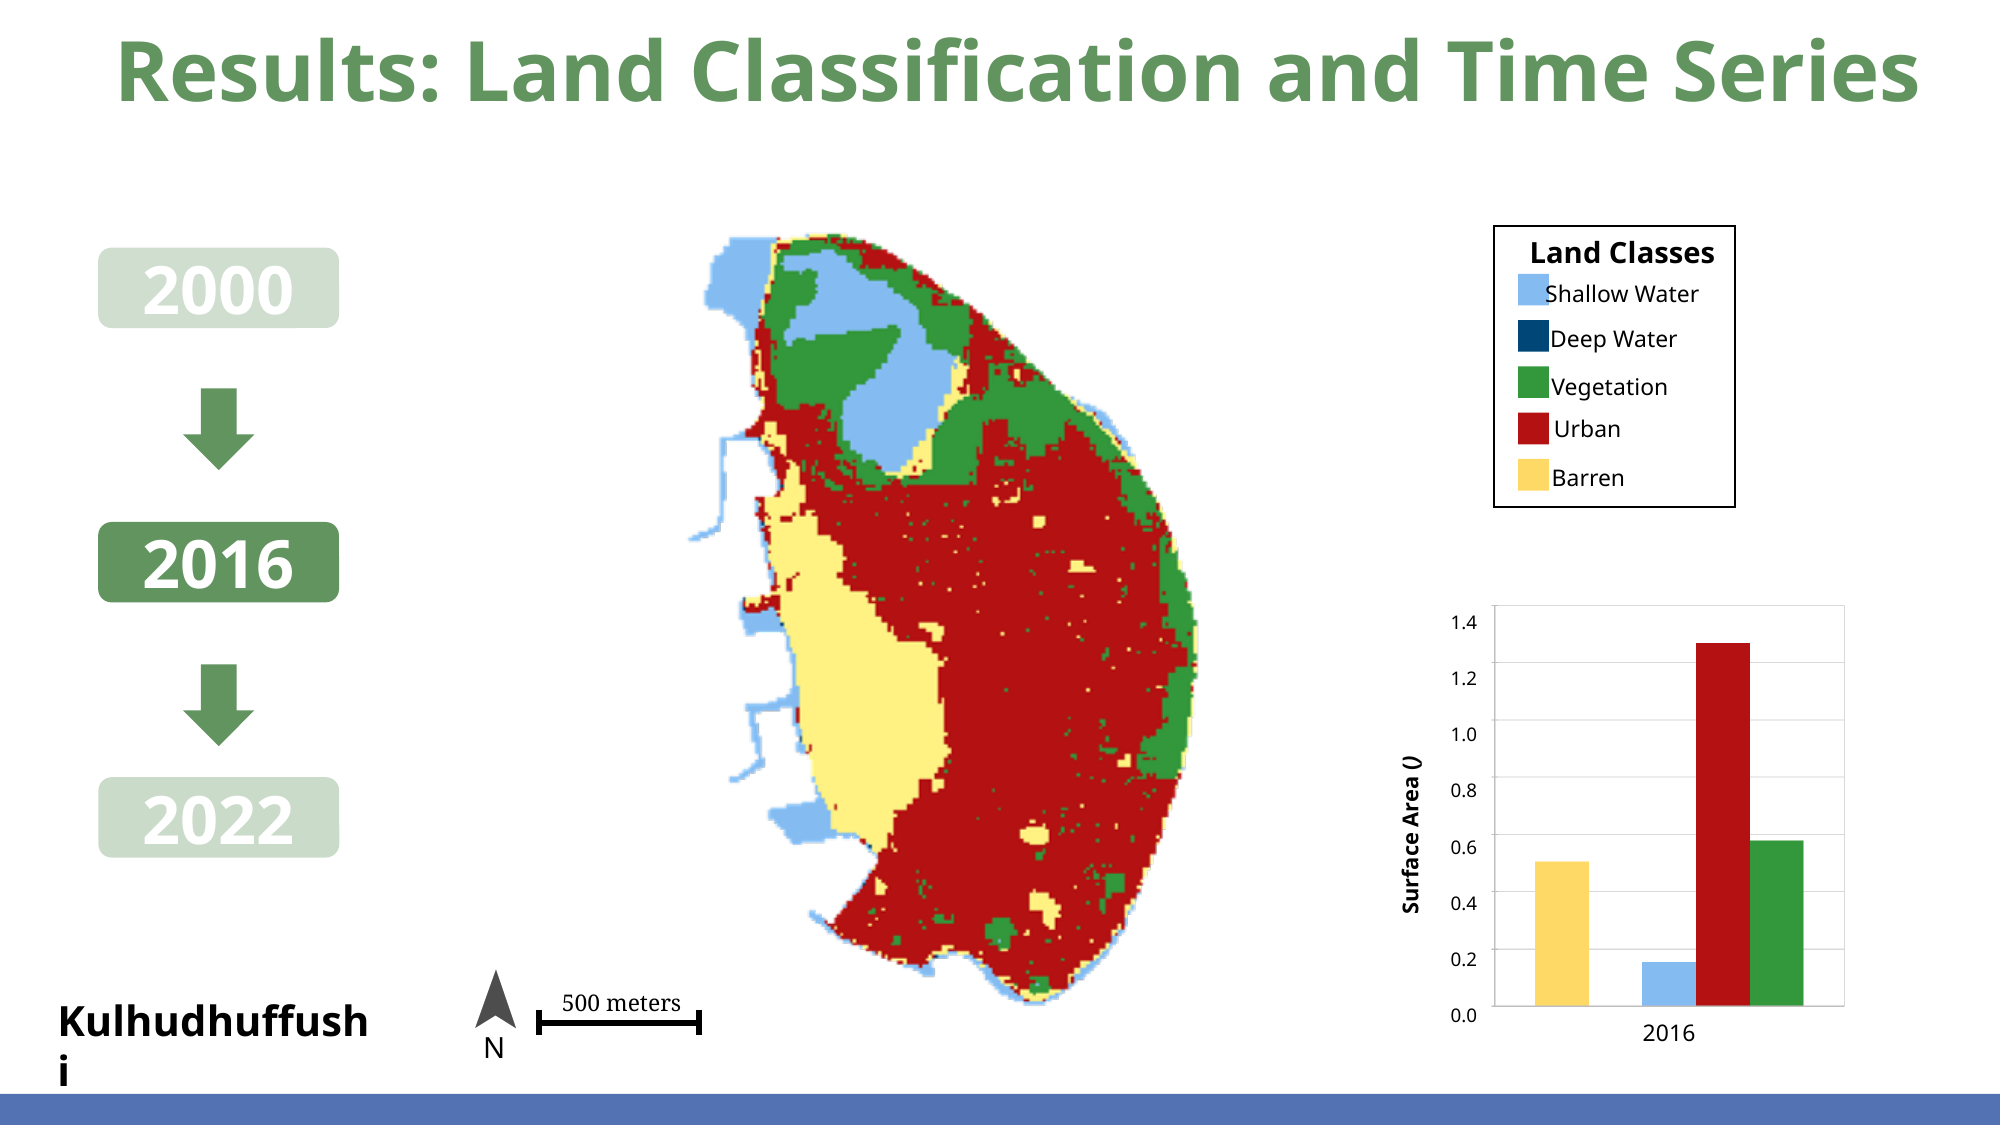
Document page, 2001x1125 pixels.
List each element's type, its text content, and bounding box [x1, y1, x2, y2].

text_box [538, 980, 700, 1036]
text_box Results: Land Classification and Time Series [34, 23, 2000, 125]
text_box [180, 663, 257, 748]
text_box [180, 387, 257, 472]
text_box Kulhudhuffushi [42, 937, 396, 1103]
text_box 2000 [97, 246, 341, 330]
picture [652, 84, 1235, 1125]
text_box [1429, 571, 1852, 1056]
text_box 2016 [97, 520, 341, 604]
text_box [453, 966, 535, 1072]
text_box 2022 [97, 776, 341, 859]
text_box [1493, 226, 1736, 508]
